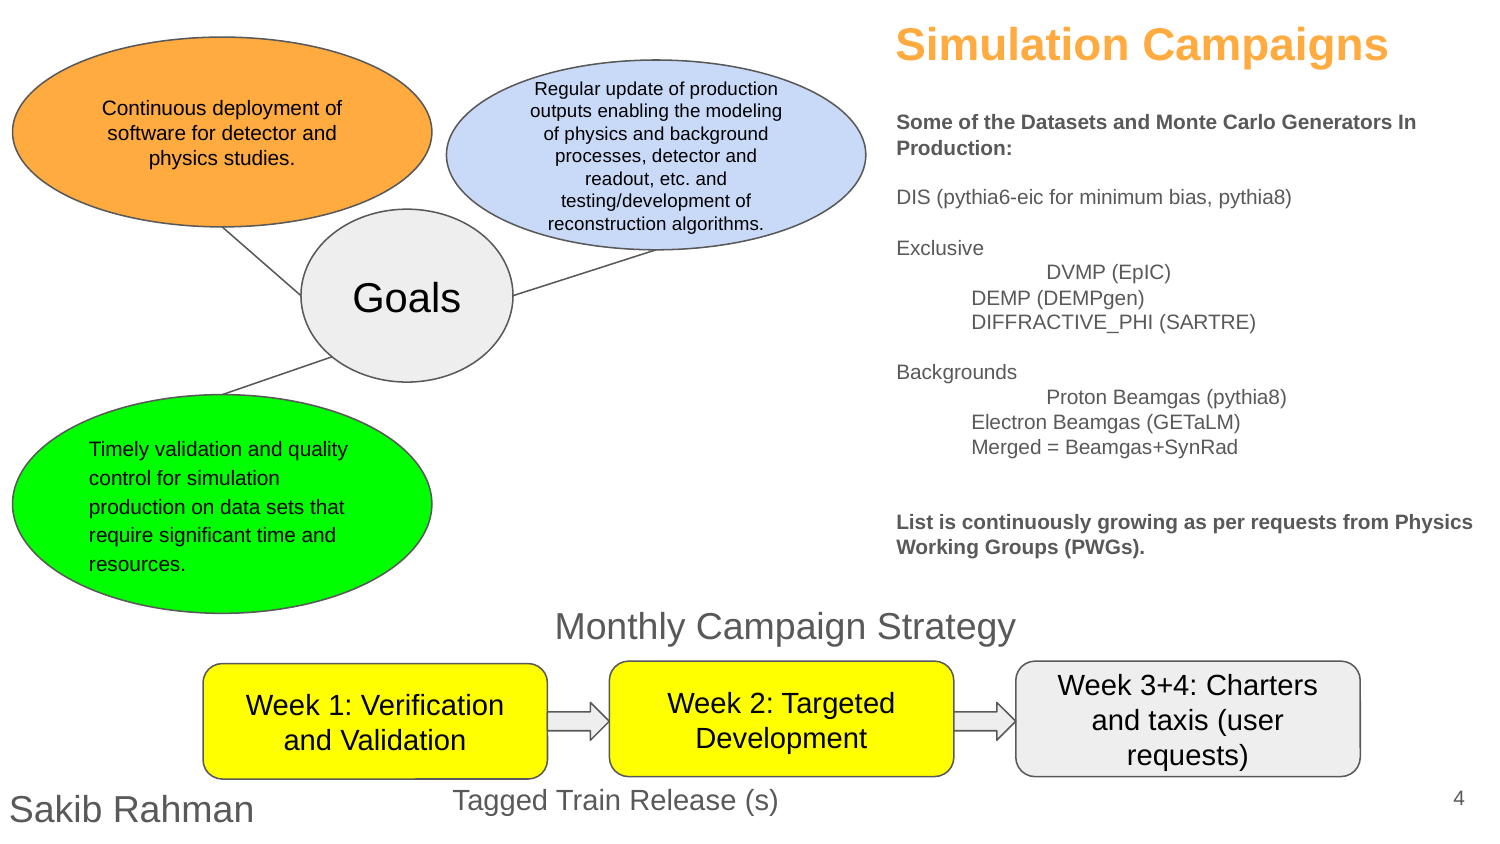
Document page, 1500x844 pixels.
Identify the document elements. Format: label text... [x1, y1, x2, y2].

text_box Regular update of production outputs enabling the modeling of physics and background processes, detector and readout, etc. and testing/development of reconstruction algorithms. [446, 60, 866, 250]
text_box Some of the Datasets and Monte Carlo Generators In Production: DIS (pythia6-eic for minimum bias, pythia8) Exclusive DVMP (EpIC) DEMP (DEMPgen) DIFFRACTIVE_PHI (SARTRE) Backgrounds Proton Beamgas (pythia8) Electron Beamgas (GETaLM) Merged = Beamgas+SynRad List is continuously growing as per requests from Physics Working Groups (PWGs). [881, 94, 1490, 592]
text_box [547, 702, 610, 741]
text_box Sakib Rahman [0, 769, 321, 819]
text_box Tagged Train Release (s) [437, 766, 904, 813]
text_box Simulation Campaigns [880, 0, 1489, 85]
text_box Week 3+4: Charters and taxis (user requests) [1015, 661, 1361, 777]
text_box Week 2: Targeted Development [609, 661, 954, 777]
slide_number ‹#› [1389, 764, 1480, 830]
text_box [221, 226, 302, 296]
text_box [221, 356, 333, 395]
text_box Monthly Campaign Strategy [539, 587, 1081, 625]
text_box Timely validation and quality control for simulation production on data sets that require significant time and resources. [12, 394, 432, 614]
text_box [953, 702, 1016, 741]
text_box Week 1: Verification and Validation [203, 663, 548, 780]
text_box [512, 249, 657, 296]
text_box Continuous deployment of software for detector and physics studies. [12, 37, 432, 227]
text_box Goals [301, 209, 513, 383]
